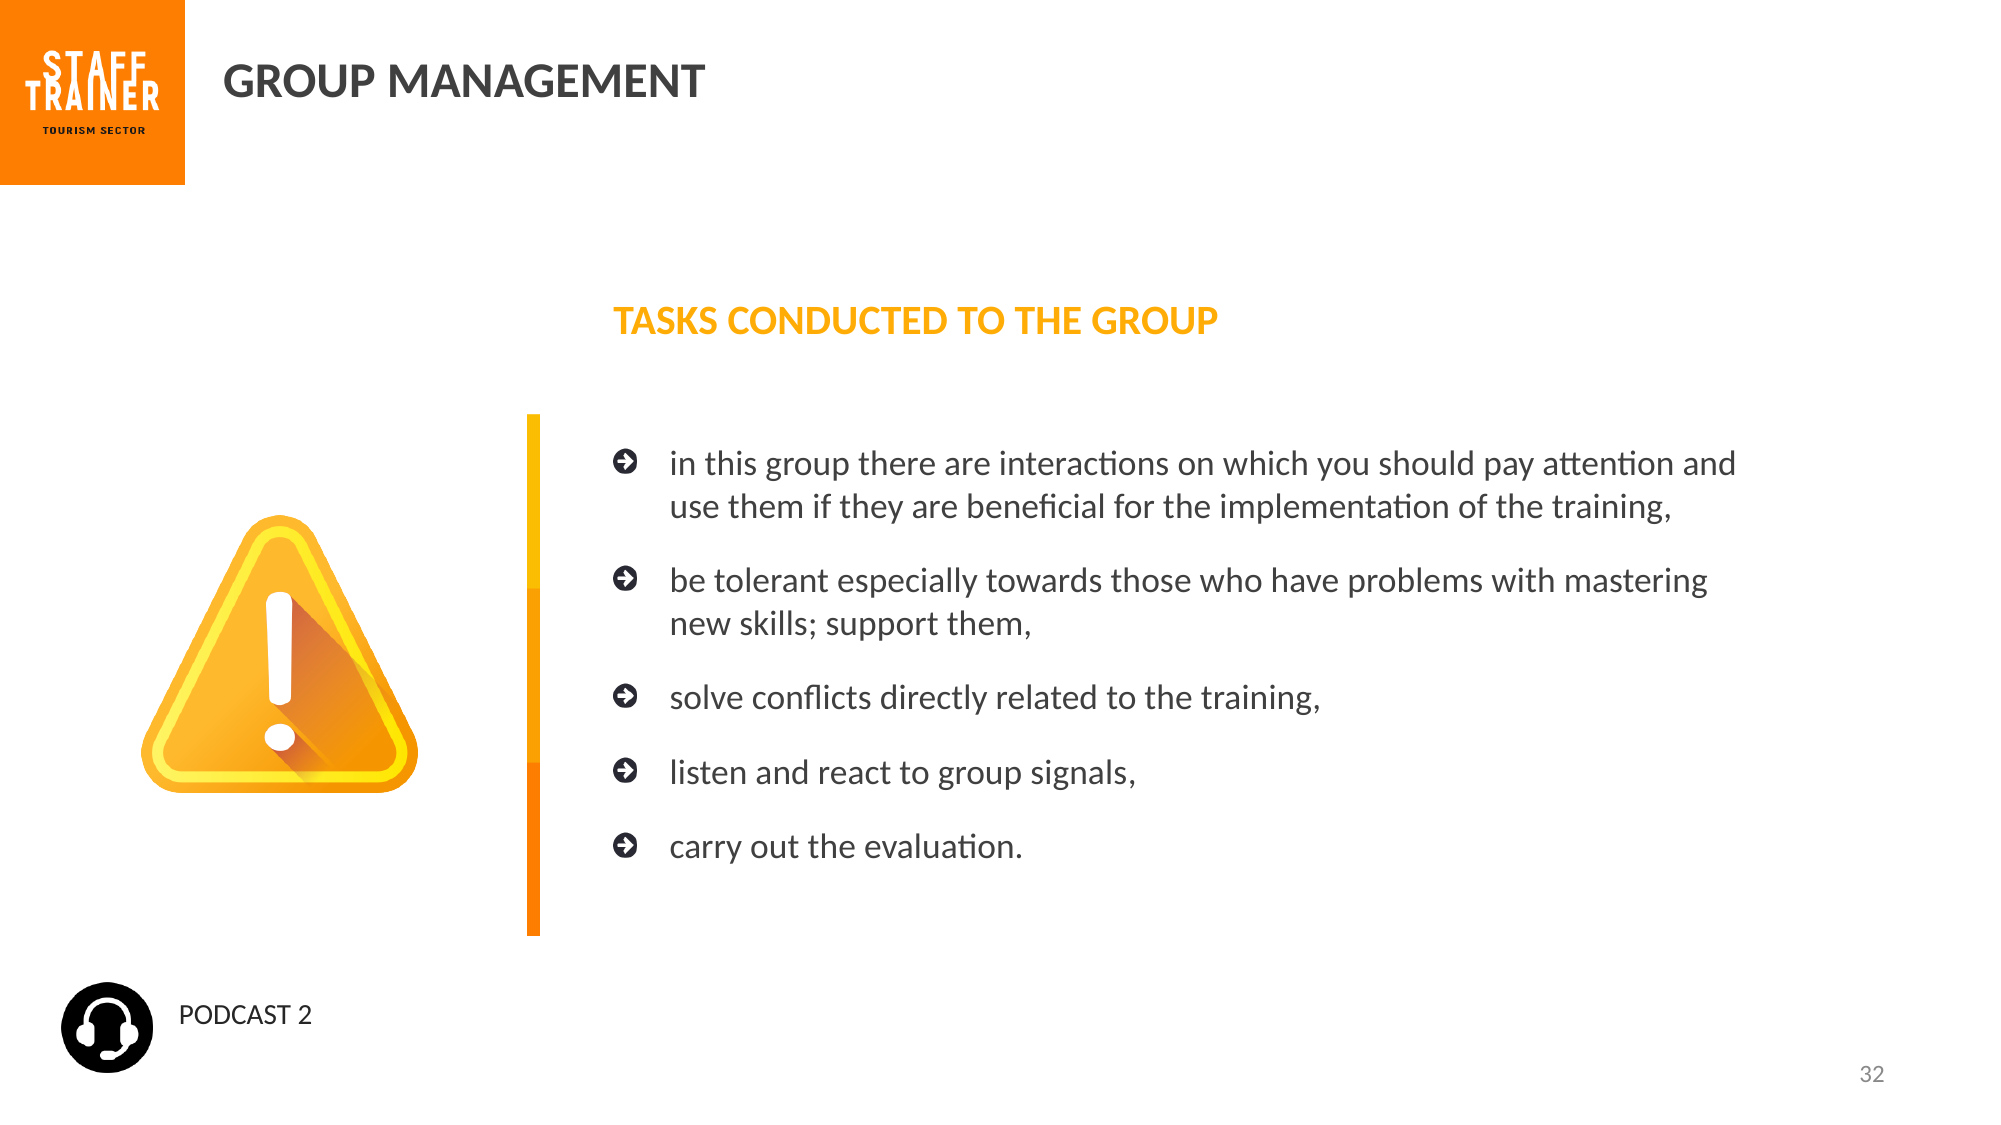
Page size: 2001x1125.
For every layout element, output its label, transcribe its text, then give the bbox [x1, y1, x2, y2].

picture [613, 832, 637, 858]
picture [613, 683, 637, 708]
picture [61, 981, 153, 1073]
title TASKS CONDUCTED TO THE GROUP [598, 247, 1898, 389]
picture [613, 757, 637, 783]
picture [0, 0, 185, 185]
picture [613, 448, 637, 474]
picture [140, 515, 418, 793]
picture [527, 414, 540, 936]
picture [613, 565, 637, 591]
slide_number 32 [1433, 1042, 1900, 1103]
text_box GROUP MANAGEMENT [208, 30, 1249, 124]
list in this group there are interactions on which you should pay attention and use them if they are beneficial for the implementation of the training, be tolerant especially towards those who have problems with mastering new skills; support them, solve conflicts directly related to the training, listen and react to group signals, carry out the evaluation. [598, 432, 1780, 954]
text_box PODCAST 2 [164, 987, 334, 1038]
